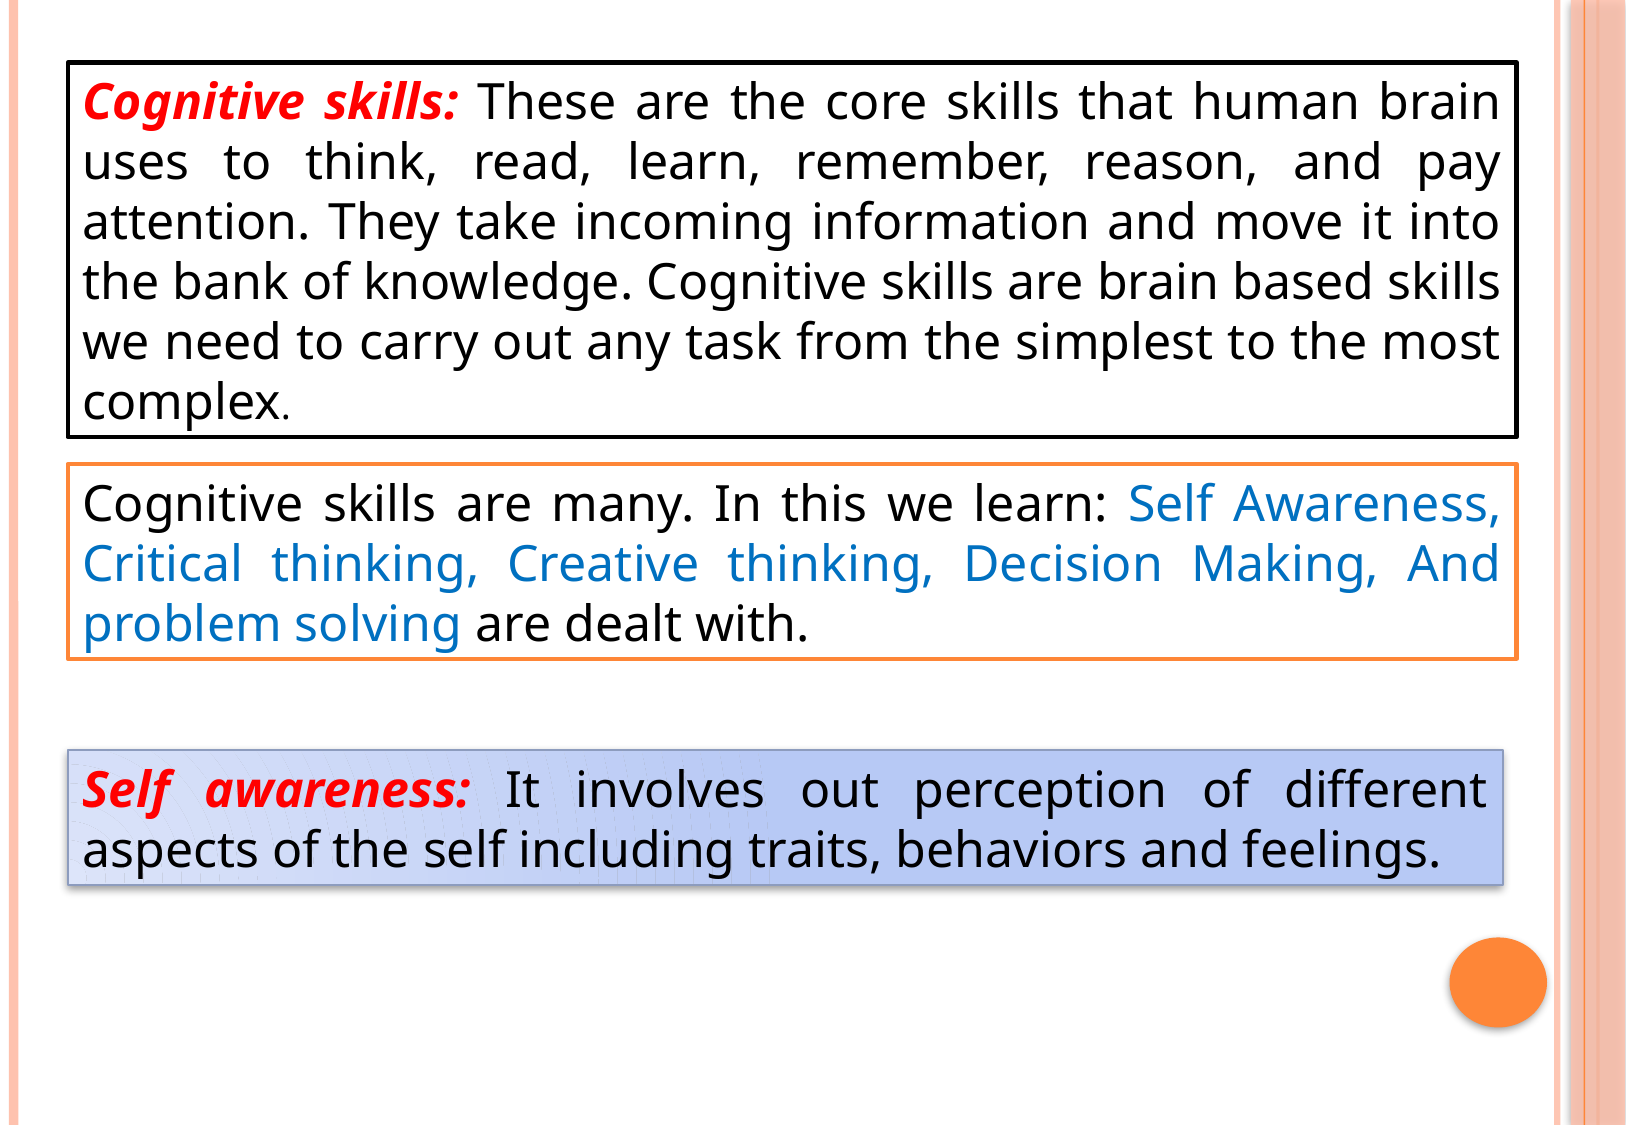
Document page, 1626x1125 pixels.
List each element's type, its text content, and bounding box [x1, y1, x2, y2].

text_box Self awareness: It involves out perception of different aspects of the self including traits, behaviors and feelings. [67, 749, 1504, 886]
text_box Cognitive skills: These are the core skills that human brain uses to think, read, learn, remember, reason, and pay attention. They take incoming information and move it into the bank of knowledge. Cognitive skills are brain based skills we need to carry out any task from the simplest to the most complex. [66, 60, 1519, 439]
text_box Cognitive skills are many. In this we learn: Self Awareness, Critical thinking, Creative thinking, Decision Making, And problem solving are dealt with. [66, 462, 1519, 661]
